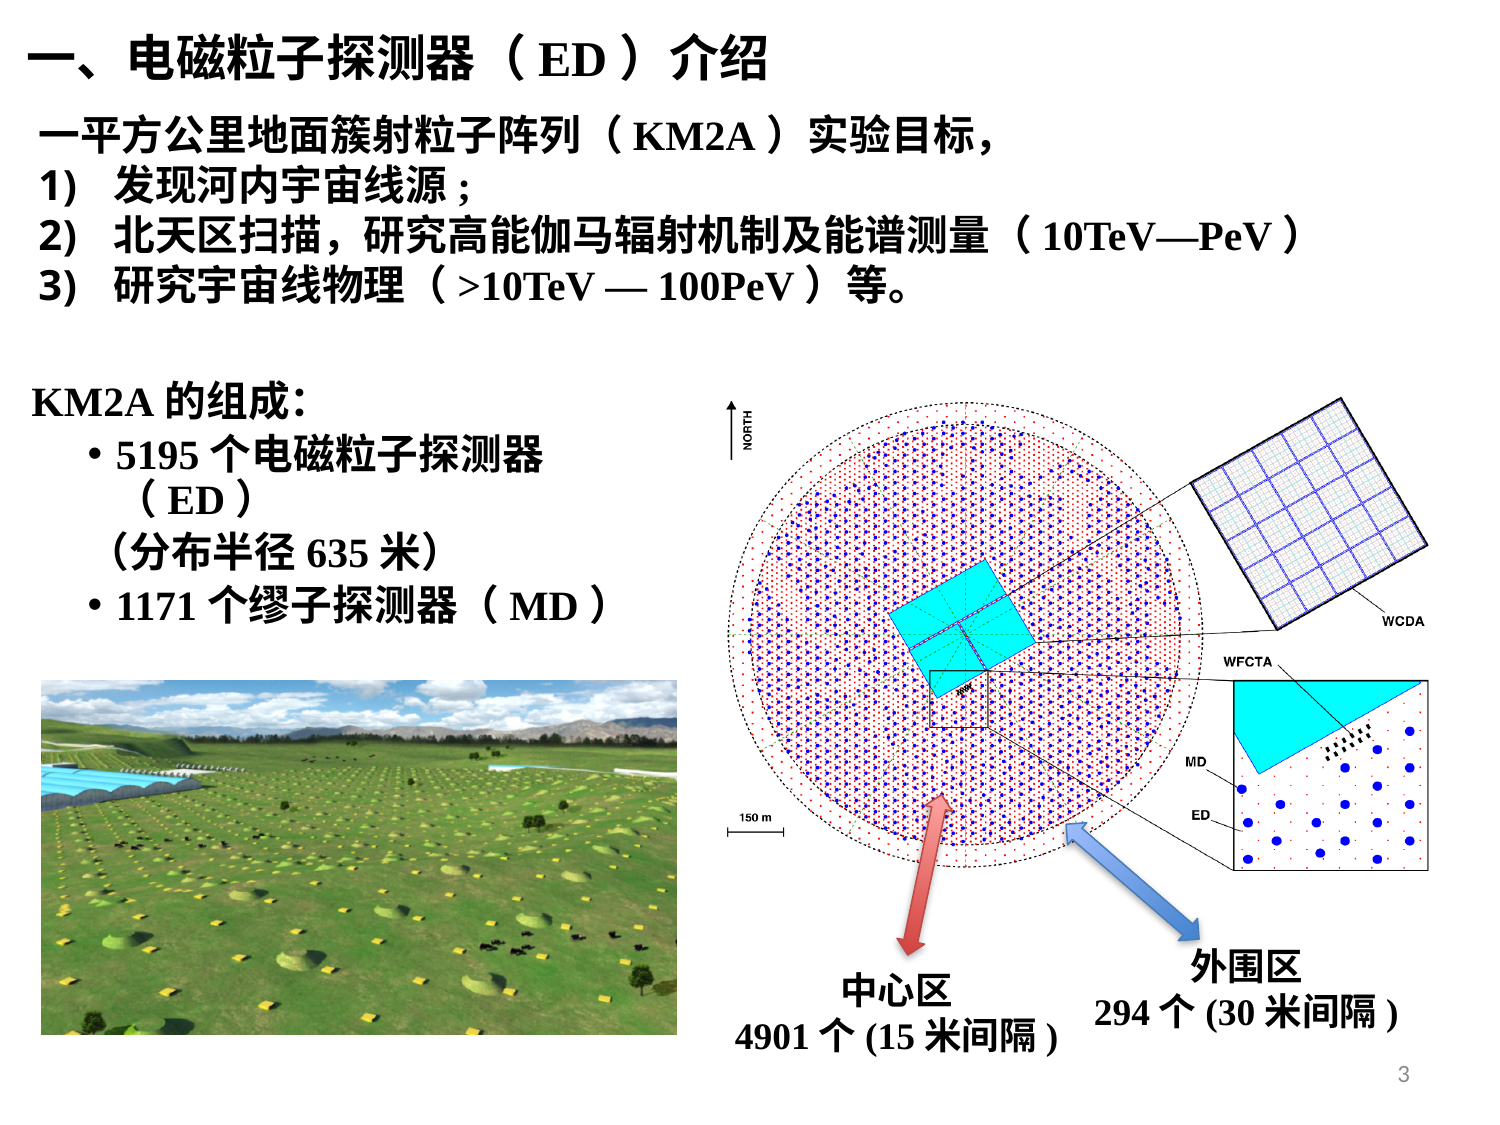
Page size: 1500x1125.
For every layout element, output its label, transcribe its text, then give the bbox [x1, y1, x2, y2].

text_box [726, 396, 1429, 1059]
picture [41, 680, 677, 1035]
slide_number 3 [1074, 1065, 1425, 1103]
text_box 一平方公里地面簇射粒子阵列（KM2A）实验目标， 发现河内宇宙线源; 北天区扫描，研究高能伽马辐射机制及能谱测量（10TeV—PeV） 研究宇宙线物理（>10TeV — 100PeV）等。 [23, 101, 1483, 317]
text_box 一、电磁粒子探测器（ED）介绍 [11, 19, 785, 94]
text_box KM2A的组成： 5195个电磁粒子探测器（ED） （分布半径635米） 1171个缪子探测器（MD） [16, 373, 691, 637]
